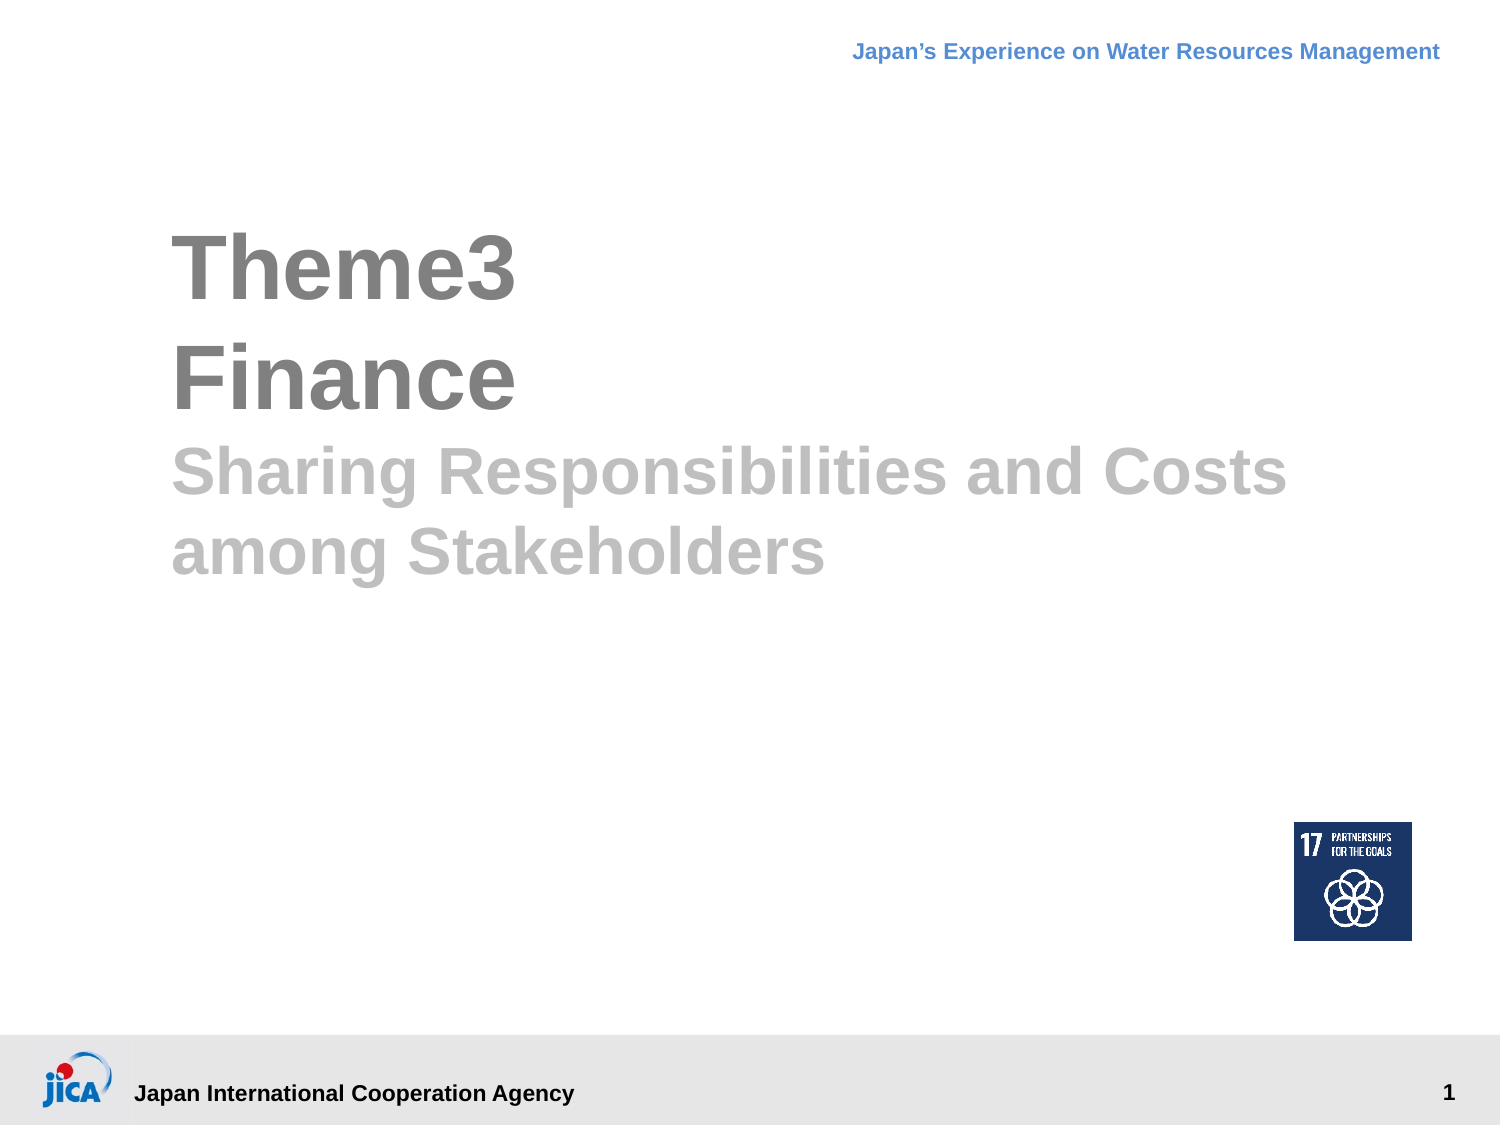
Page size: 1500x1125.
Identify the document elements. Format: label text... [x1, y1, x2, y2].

title Theme3 Finance Sharing Responsibilities and Costs among Stakeholders [171, 208, 1462, 592]
picture [1293, 822, 1412, 941]
picture [26, 1035, 133, 1125]
